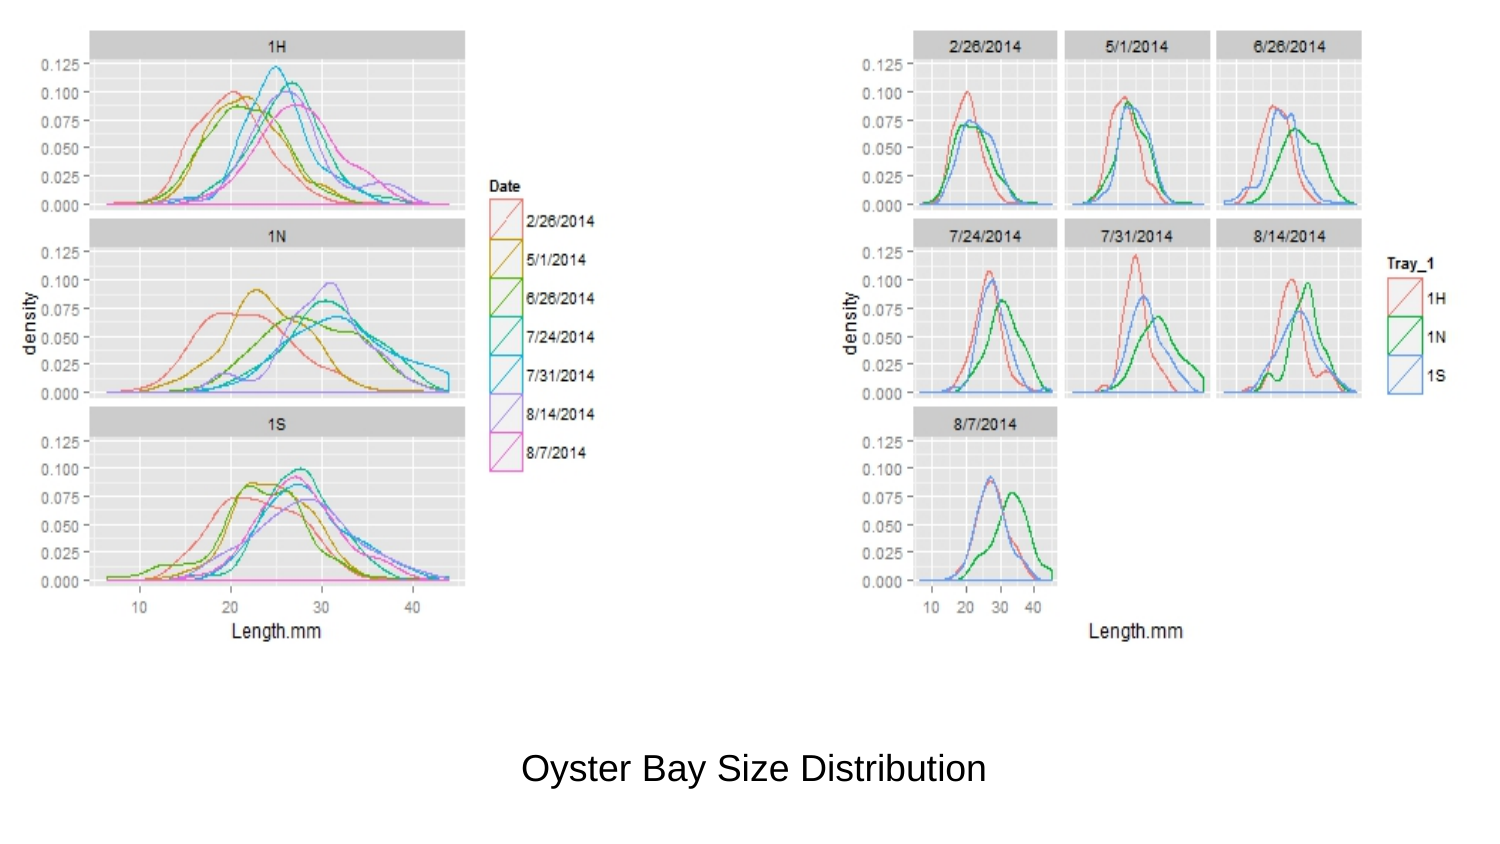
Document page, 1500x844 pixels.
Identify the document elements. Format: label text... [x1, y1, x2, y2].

list Oyster Bay Size Distribution [79, 729, 1430, 815]
picture [819, 0, 1500, 663]
picture [0, 0, 646, 663]
